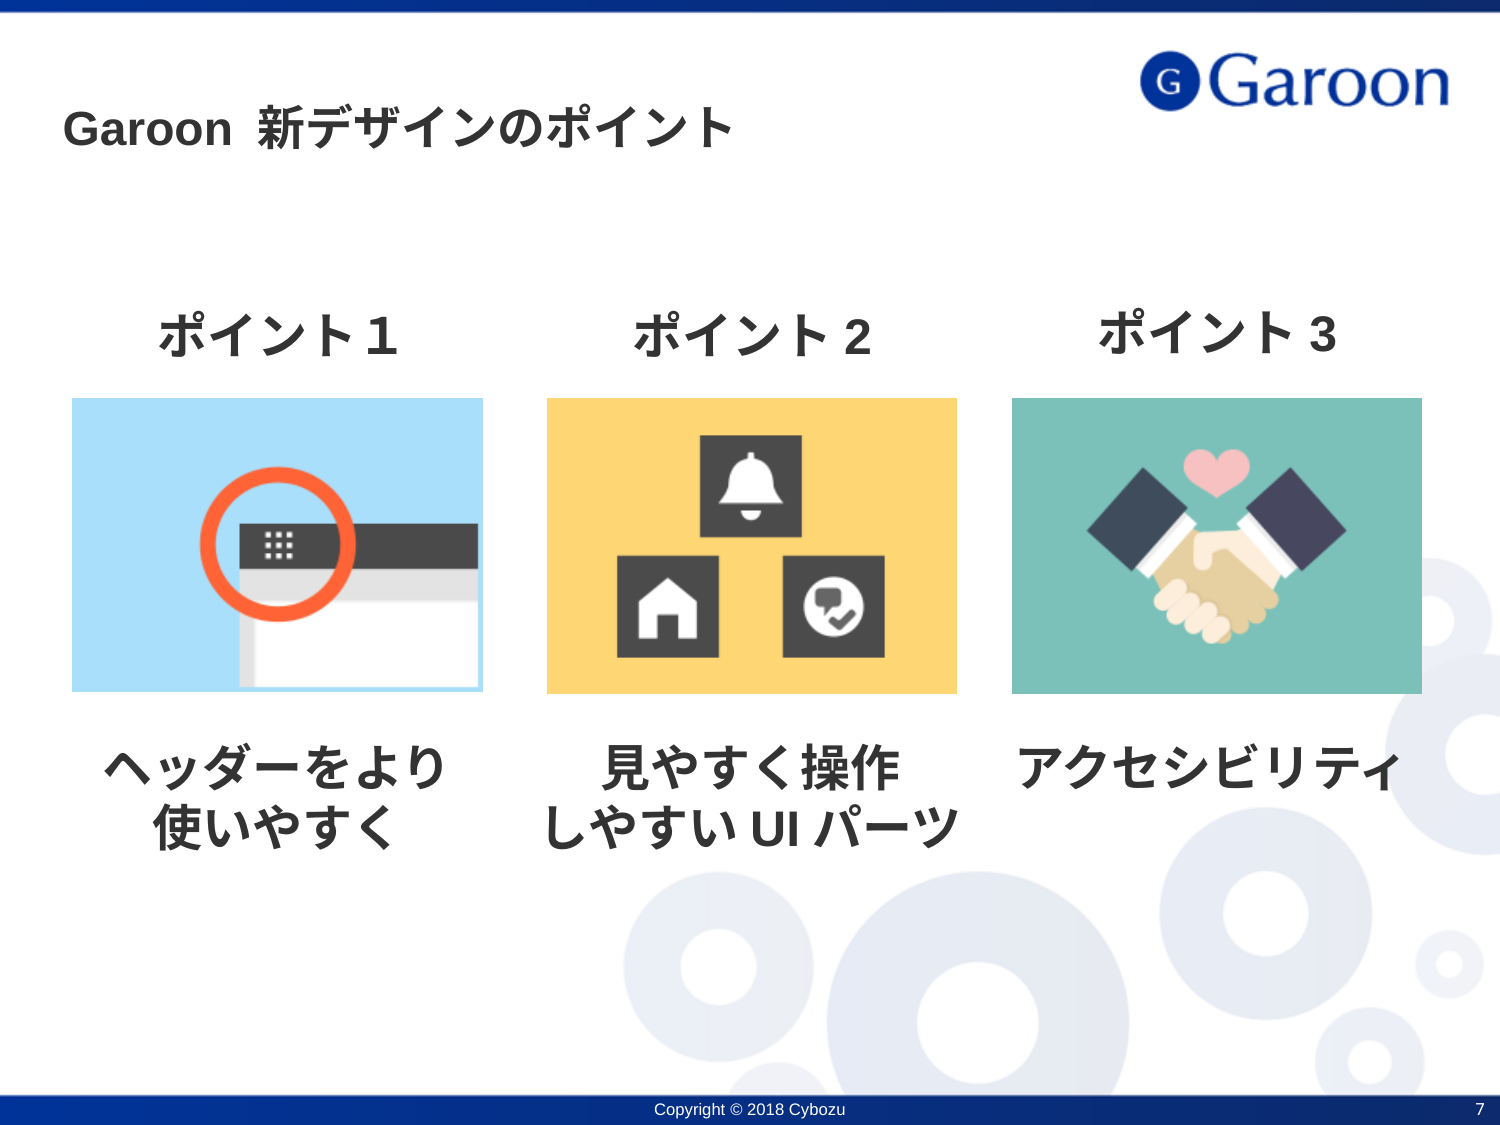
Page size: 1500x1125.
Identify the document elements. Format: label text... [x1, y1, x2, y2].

text_box アクセシビリティ [981, 728, 1442, 804]
slide_number 7 [1149, 1090, 1500, 1124]
text_box ヘッダーをより 使いやすく [47, 728, 508, 864]
text_box ポイント3 [987, 293, 1447, 369]
text_box 見やすく操作 しやすいUIパーツ [520, 728, 980, 864]
text_box ポイント１ [52, 296, 513, 372]
picture [0, 0, 1500, 1125]
title Garoon 新デザインのポイント [47, 92, 1398, 161]
footer Copyright © 2018 Cybozu [512, 1091, 988, 1124]
text_box ポイント2 [522, 296, 982, 372]
